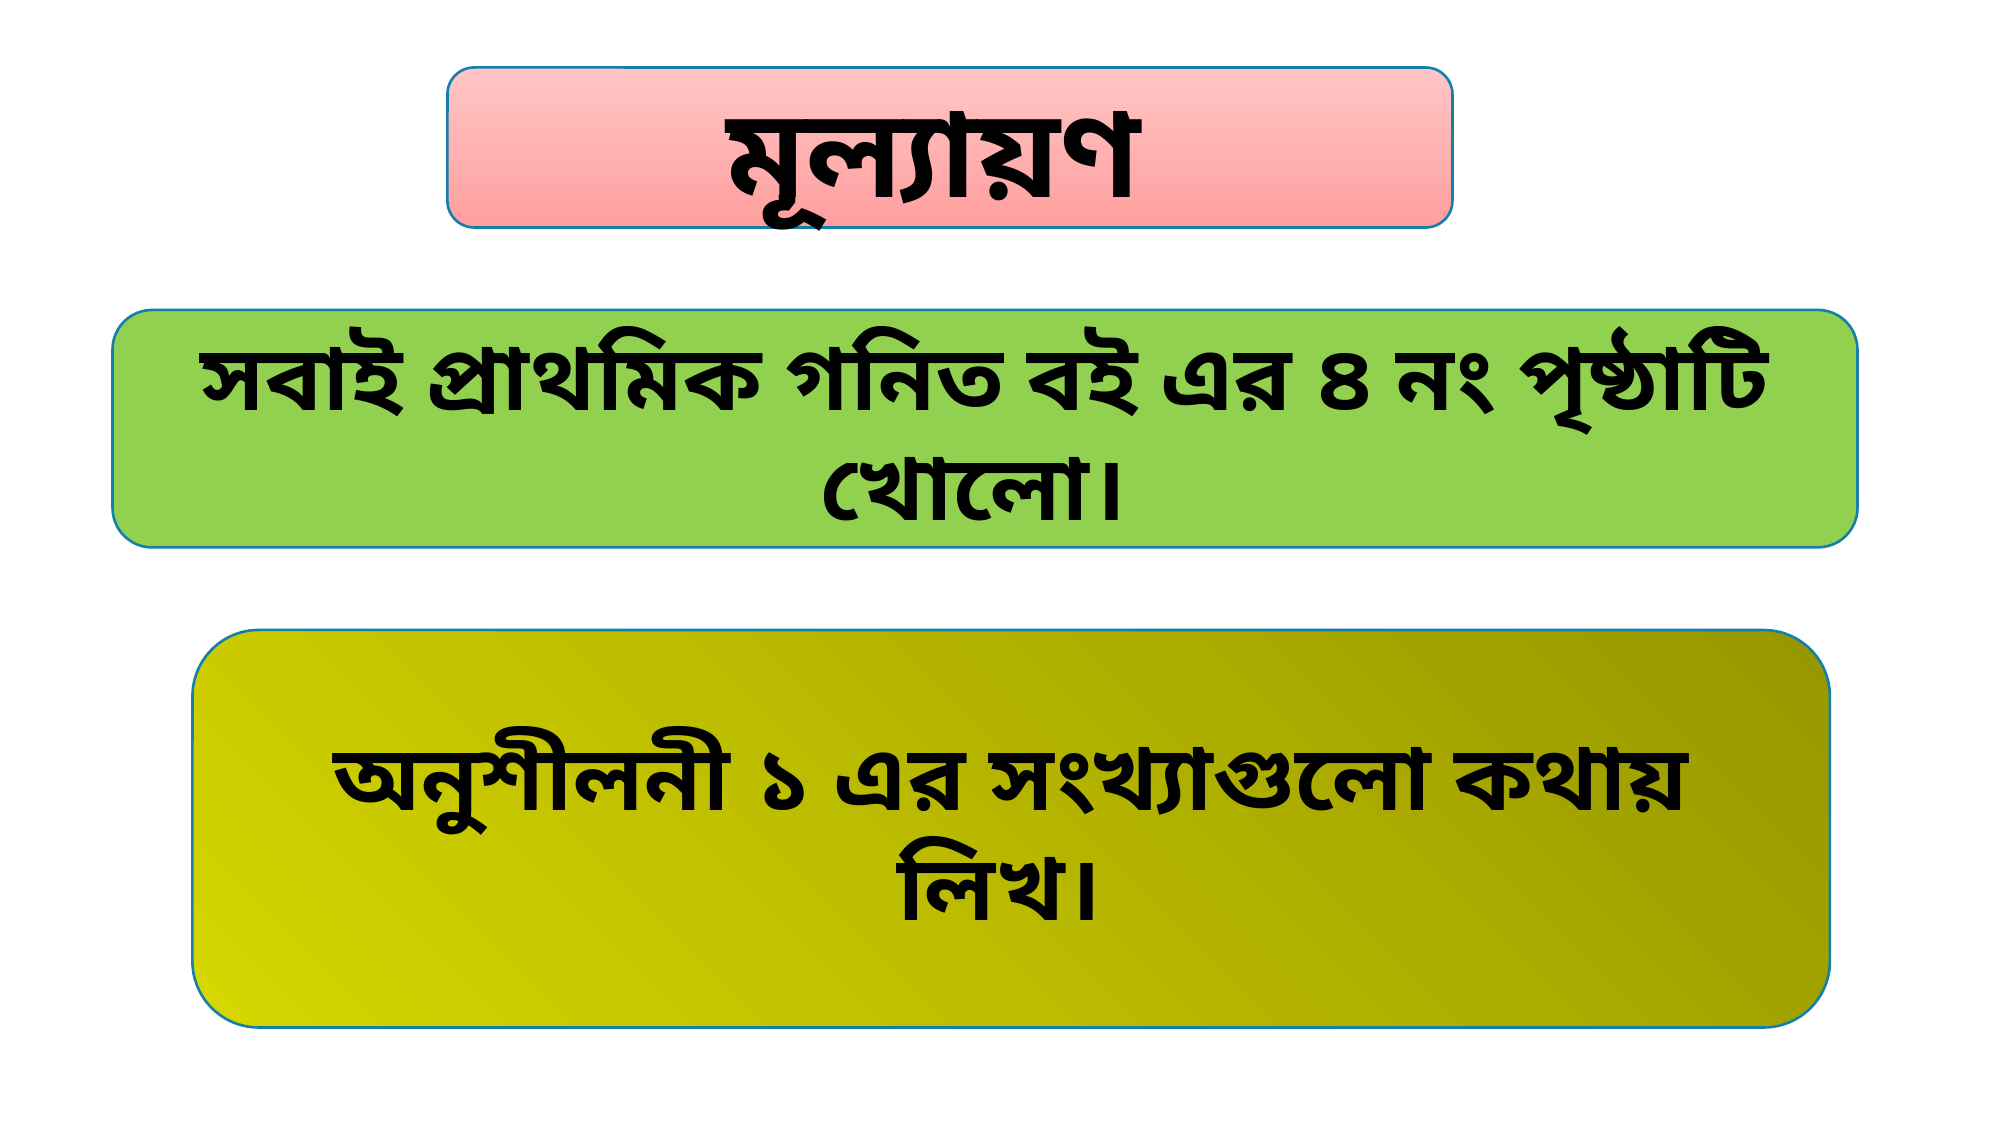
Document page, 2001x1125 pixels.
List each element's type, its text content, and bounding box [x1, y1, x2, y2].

text_box সবাই প্রাথমিক গনিত বই এর ৪ নং পৃষ্ঠাটি খোলো। [111, 308, 1859, 549]
text_box মূল্যায়ণ [446, 66, 1454, 229]
text_box অনুশীলনী ১ এর সংখ্যাগুলো কথায় লিখ। [191, 628, 1832, 1029]
